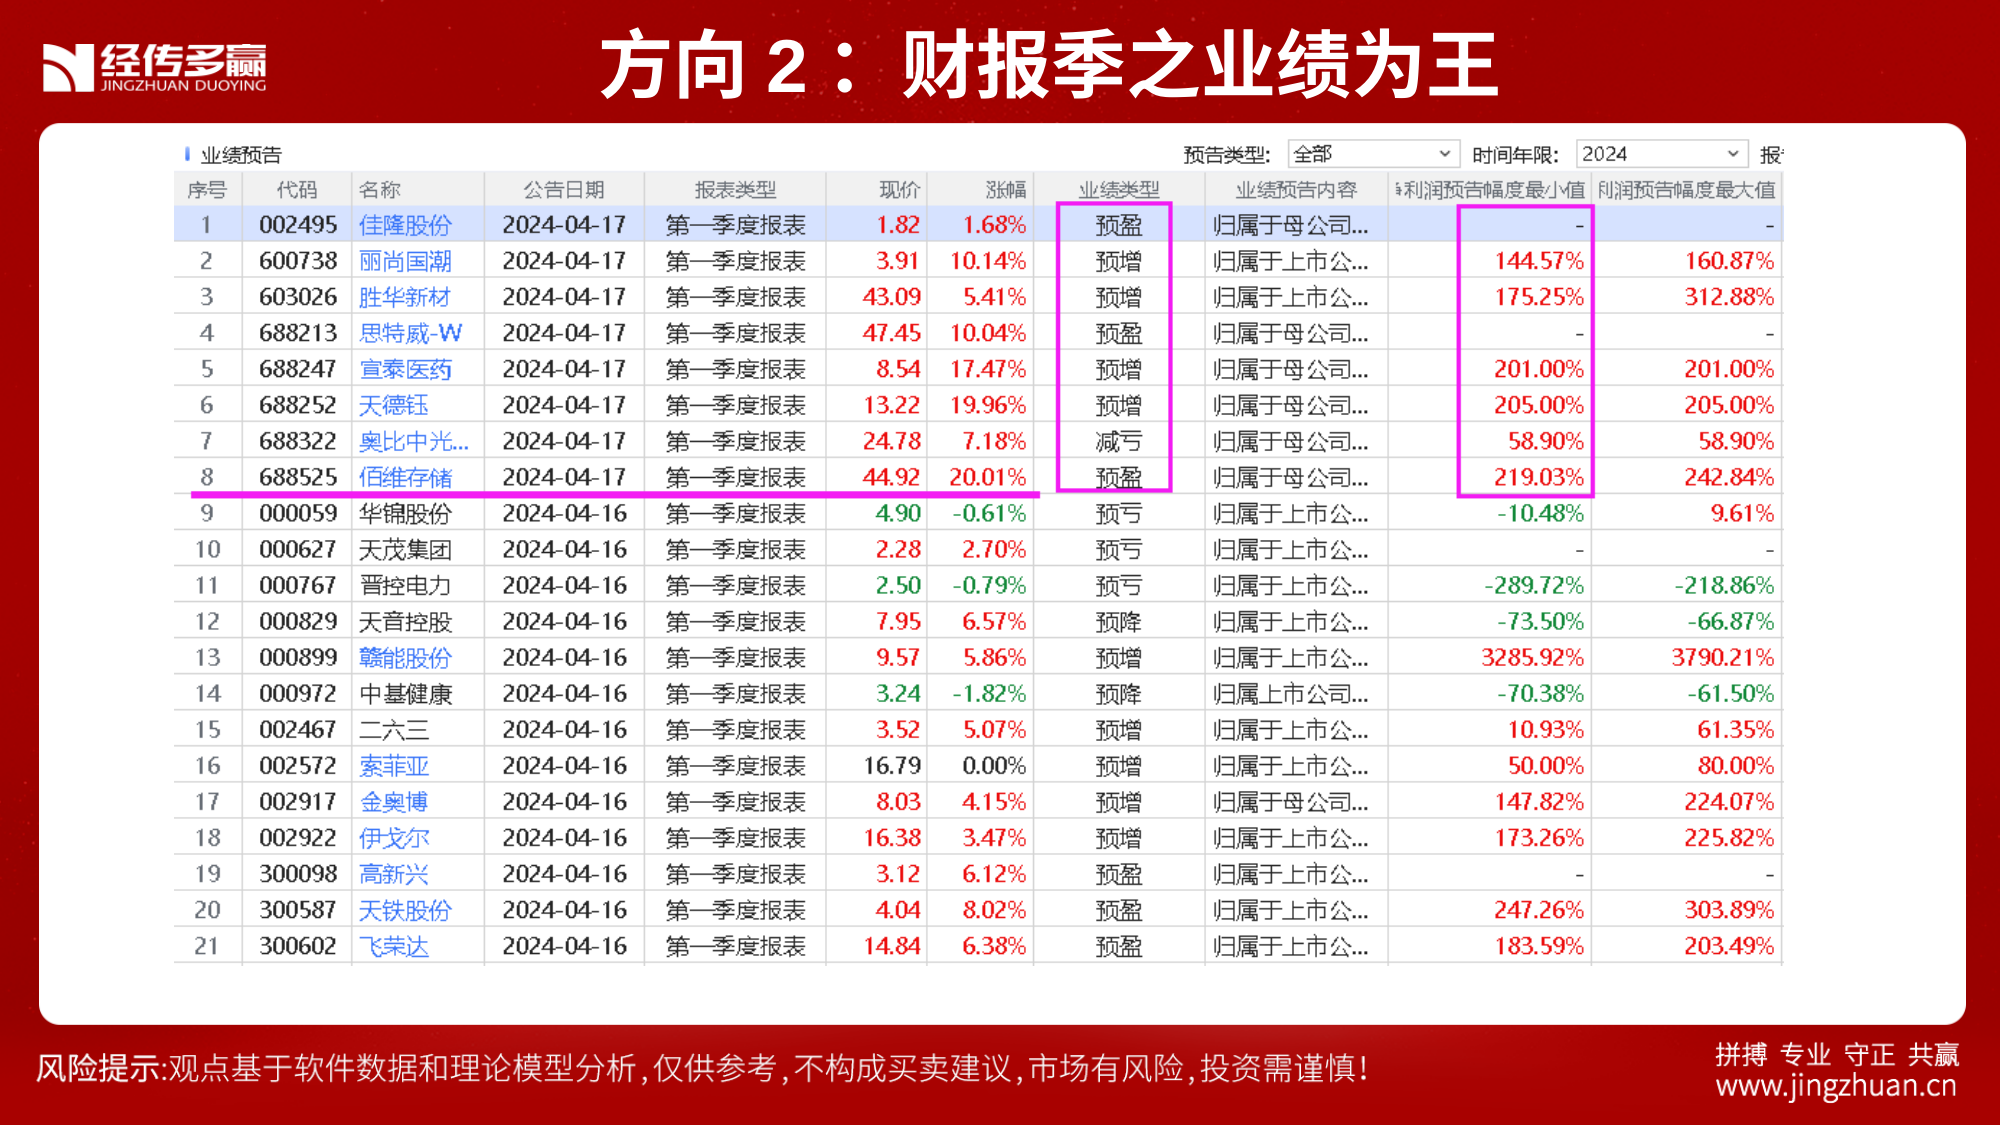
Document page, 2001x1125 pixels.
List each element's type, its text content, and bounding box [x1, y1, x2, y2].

text_box 方向2：财报季之业绩为王 [515, 10, 1773, 115]
picture [0, 0, 2000, 1125]
